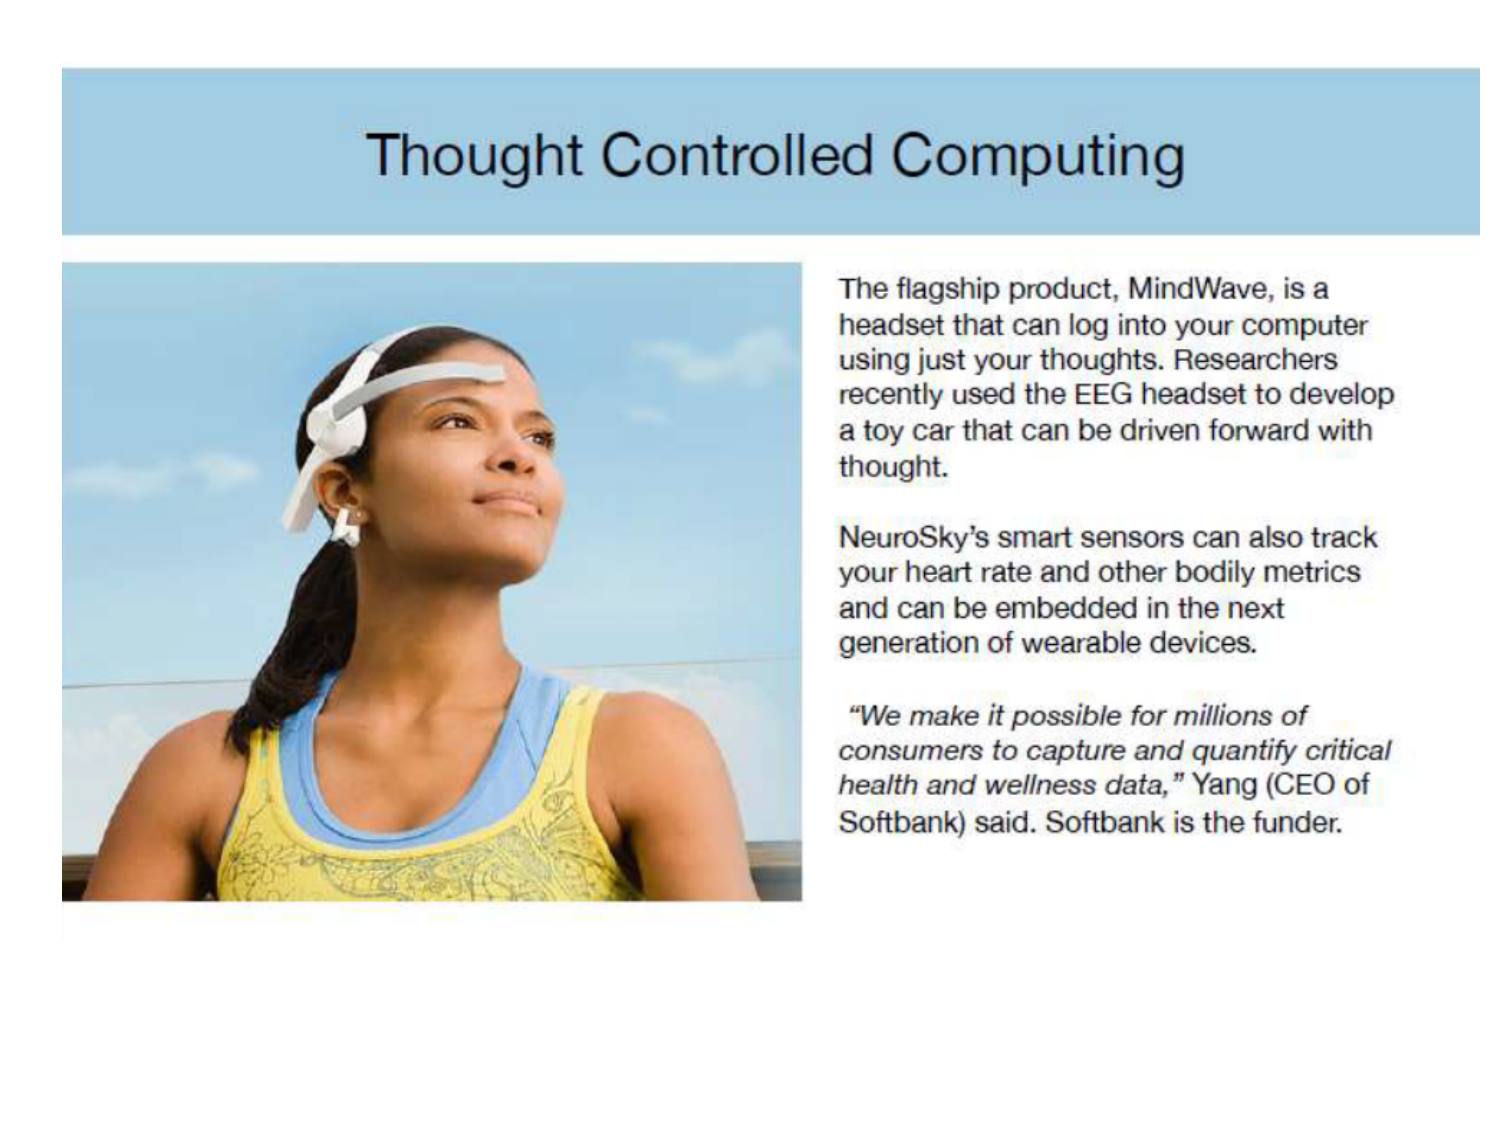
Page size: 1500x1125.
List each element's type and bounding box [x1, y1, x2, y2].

picture [62, 62, 1480, 940]
